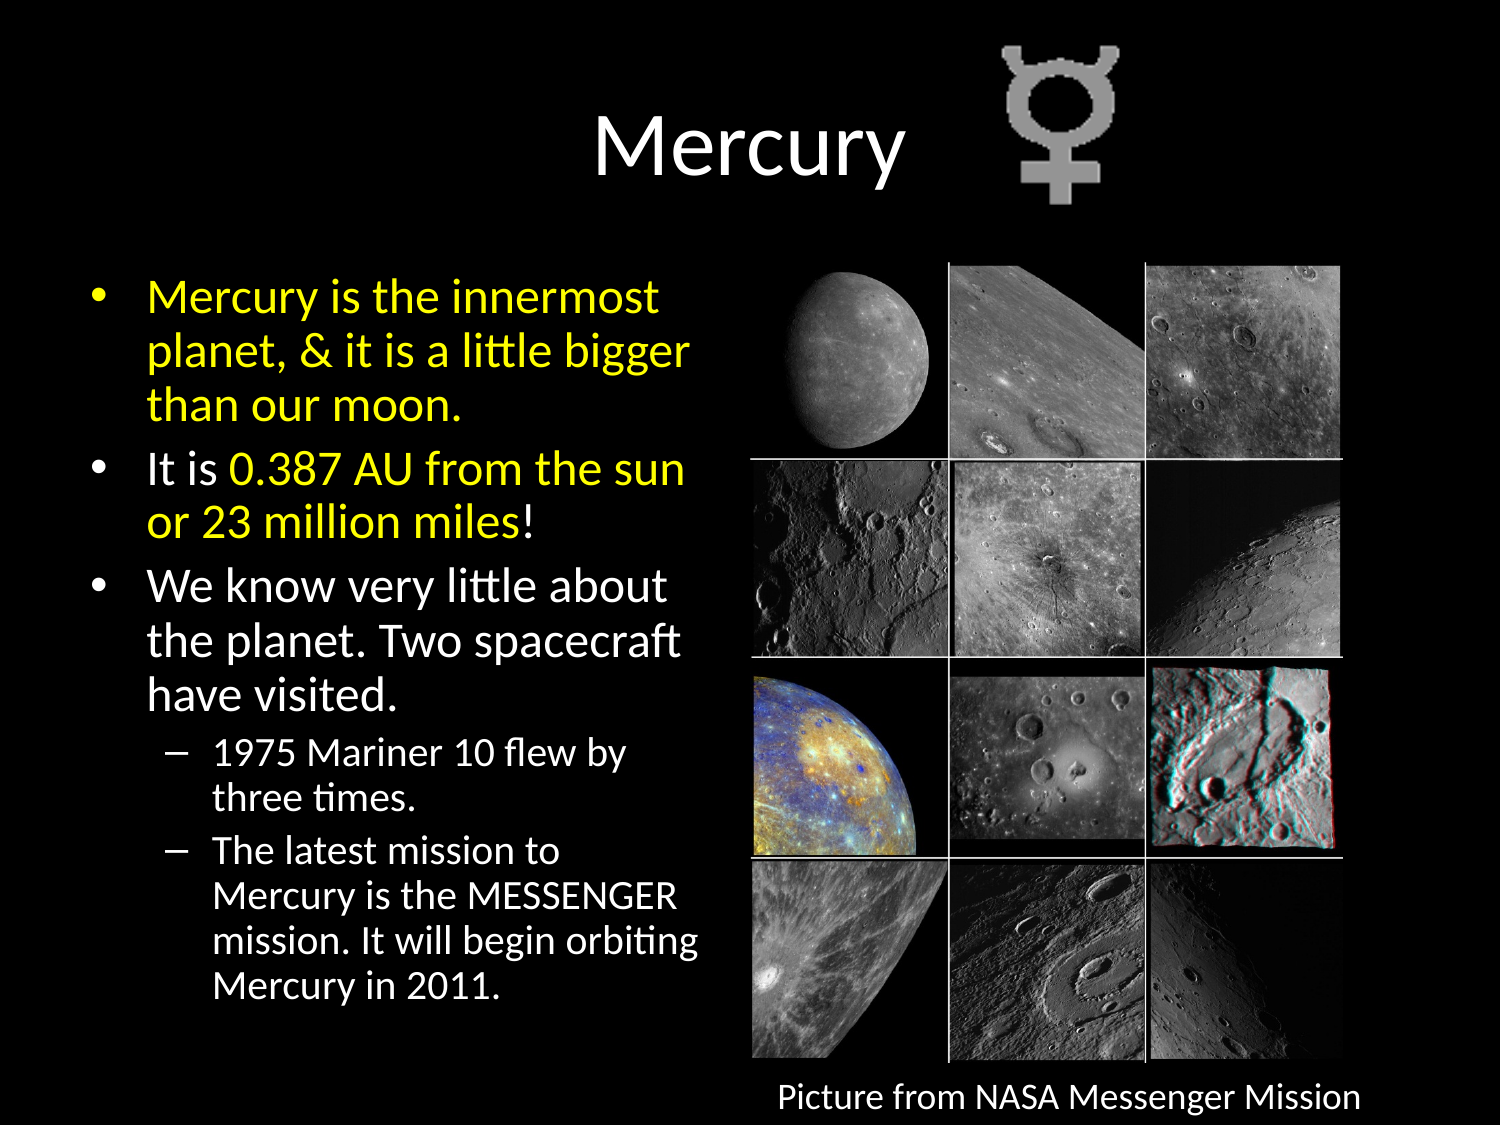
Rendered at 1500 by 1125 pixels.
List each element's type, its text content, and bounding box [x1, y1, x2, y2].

title Mercury [75, 45, 1425, 233]
picture [949, 37, 1176, 218]
text_box Picture from NASA Messenger Mission [762, 1064, 1500, 1125]
list Mercury is the innermost planet, & it is a little bigger than our moon. It is 0.387 AU from the sun or 23 million miles! We know very little about the planet. Two spacecraft have visited. 1975 Mariner 10 flew by three times. The latest mission to Mercury is the MESSENGER mission. It will begin orbiting Mercury in 2011. [75, 262, 725, 1088]
picture [749, 262, 1343, 1063]
